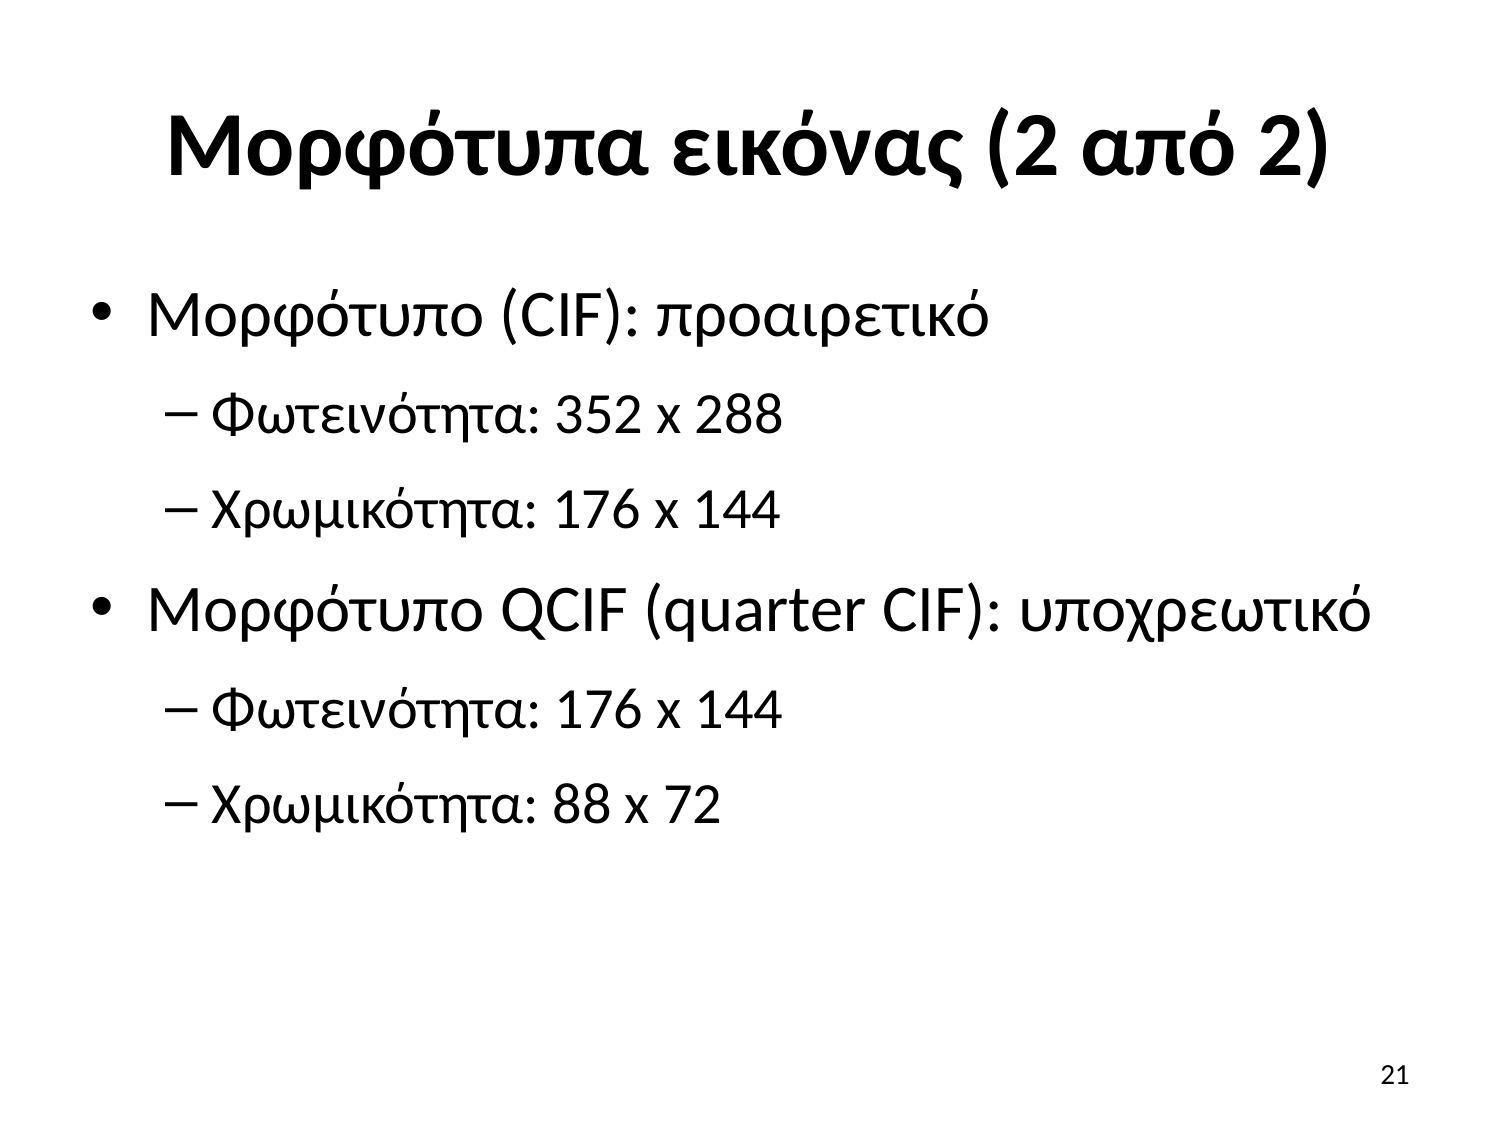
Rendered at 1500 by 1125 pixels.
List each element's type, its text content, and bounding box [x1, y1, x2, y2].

list Μορφότυπο (CIF): προαιρετικό Φωτεινότητα: 352 x 288 Χρωμικότητα: 176 x 144 Μορφότυπο QCIF (quarter CIF): υποχρεωτικό Φωτεινότητα: 176 x 144 Χρωμικότητα: 88 x 72 [75, 262, 1425, 1005]
slide_number 21 [1074, 1042, 1425, 1103]
title Μορφότυπα εικόνας (2 από 2) [75, 45, 1425, 233]
